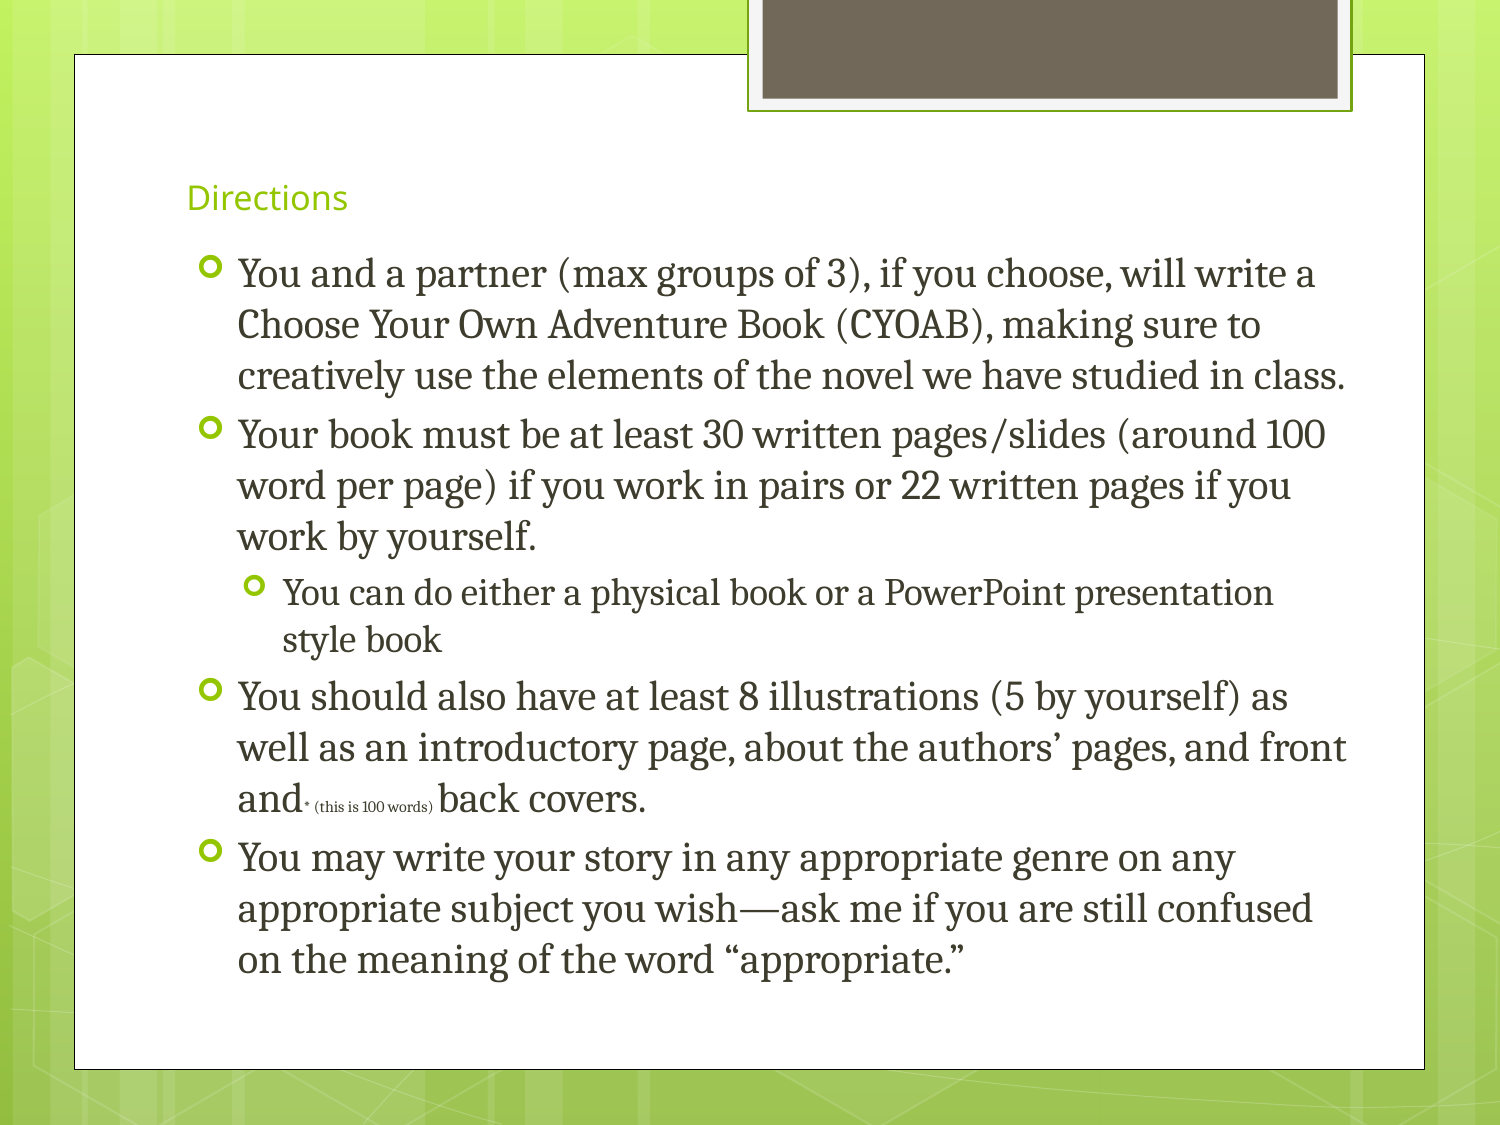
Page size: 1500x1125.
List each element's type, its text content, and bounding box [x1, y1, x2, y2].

title Directions [171, 168, 1324, 225]
list You and a partner (max groups of 3), if you choose, will write a Choose Your Own Adventure Book (CYOAB), making sure to creatively use the elements of the novel we have studied in class. Your book must be at least 30 written pages/slides (around 100 word per page) if you work in pairs or 22 written pages if you work by yourself. You can do either a physical book or a PowerPoint presentation style book You should also have at least 8 illustrations (5 by yourself) as well as an introductory page, about the authors’ pages, and front and* (this is 100 words) back covers. You may write your story in any appropriate genre on any appropriate subject you wish—ask me if you are still confused on the meaning of the word “appropriate.” [171, 237, 1363, 1025]
